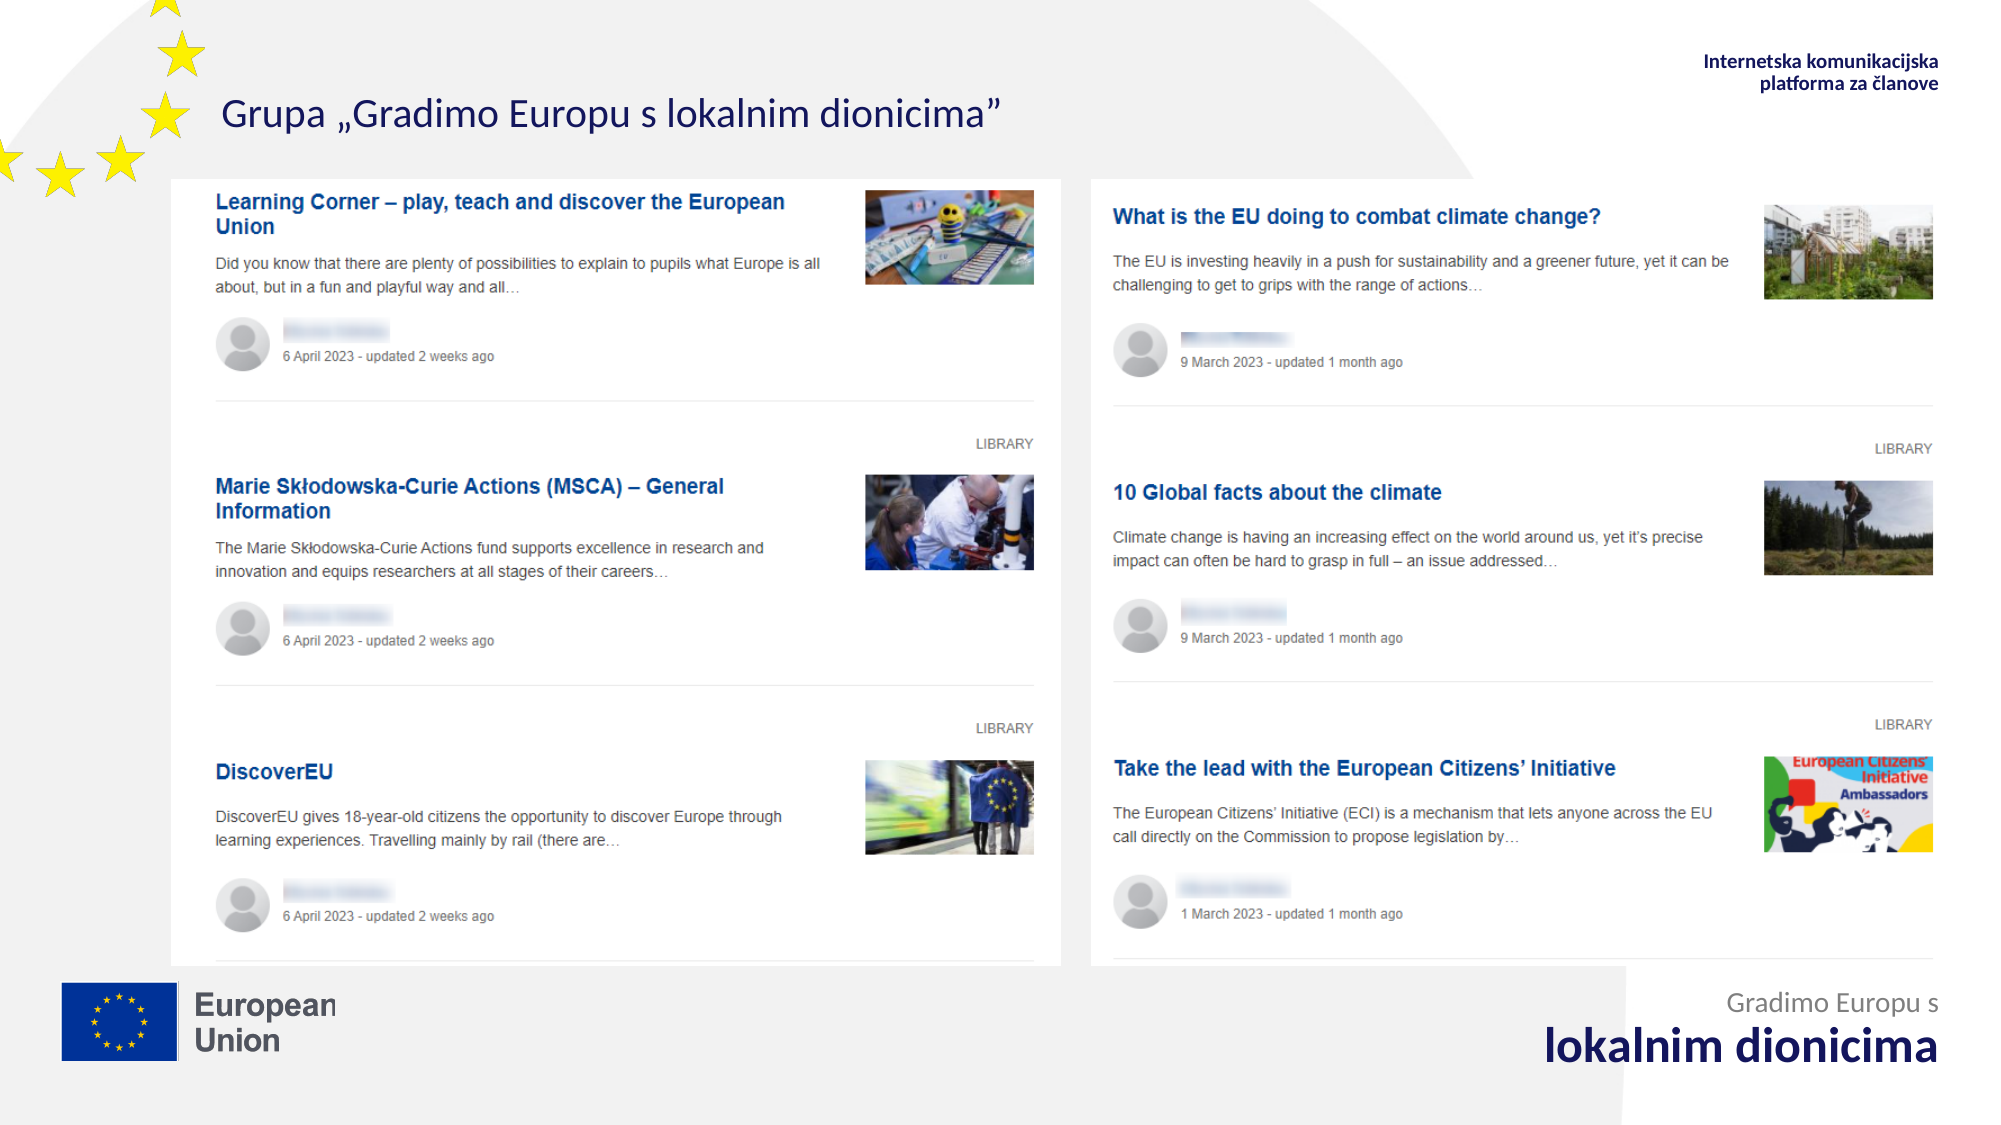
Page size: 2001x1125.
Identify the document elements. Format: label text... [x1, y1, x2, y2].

list Internetska komunikacijska platforma za članove [1650, 50, 1940, 177]
picture [0, 0, 2001, 1125]
list Gradimo Europu s lokalnim dionicima [1531, 987, 1940, 1093]
text_box Grupa „Gradimo Europu s lokalnim dionicima” [206, 84, 1437, 150]
